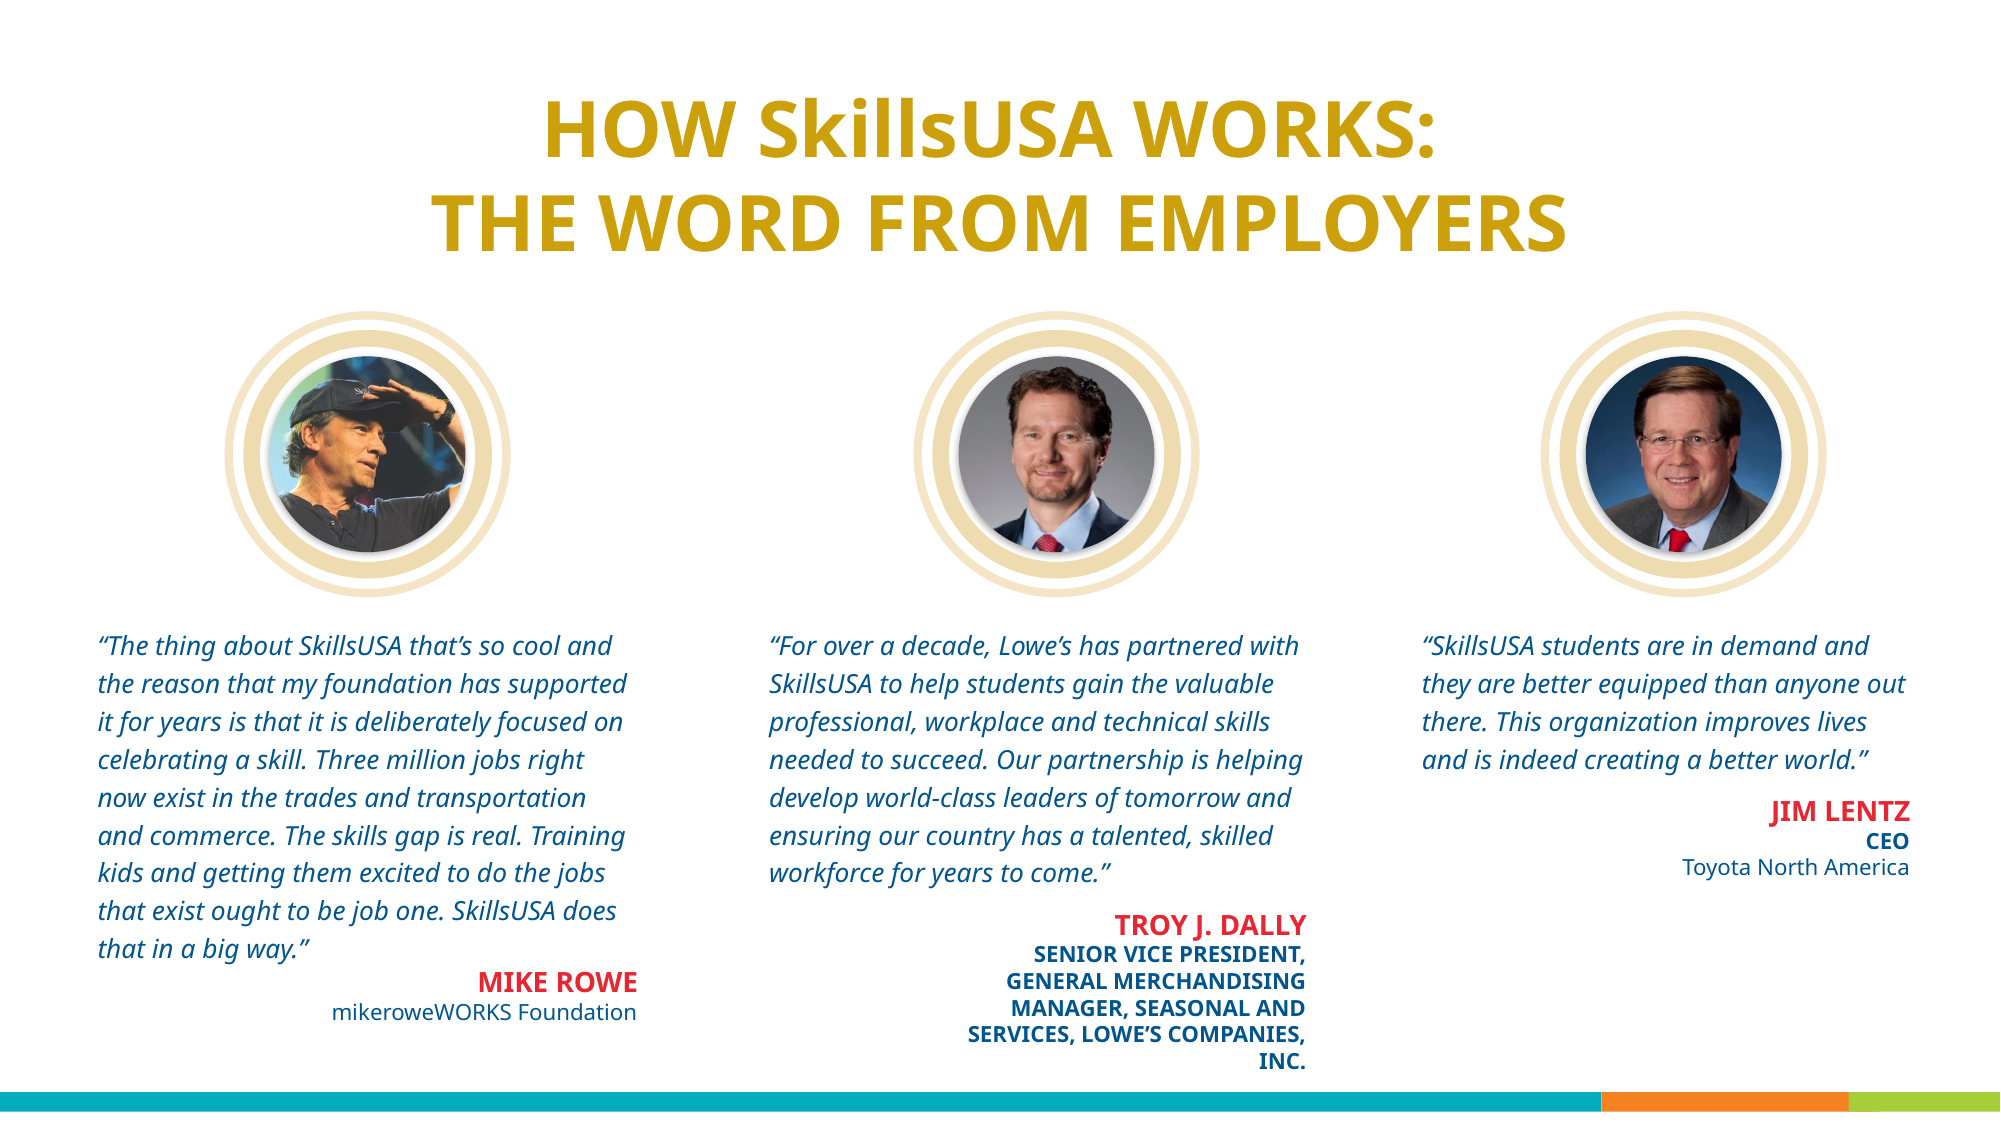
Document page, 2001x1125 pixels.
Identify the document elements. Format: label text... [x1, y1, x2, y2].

text_box Mike Rowe mikeroweWORKS Foundation [129, 957, 648, 1033]
text_box “The thing about SkillsUSA that’s so cool and the reason that my foundation has supported it for years is that it is deliberately focused on celebrating a skill. Three million jobs right now exist in the trades and transportation and commerce. The skills gap is real. Training kids and getting them excited to do the jobs that exist ought to be job one. SkillsUSA does that in a big way.” [87, 615, 648, 972]
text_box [1411, 315, 1921, 889]
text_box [228, 315, 507, 594]
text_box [759, 315, 1355, 1084]
text_box HOW SkillsUSA WORKS: THE WORD FROM EMPLOYERS [420, 72, 1579, 274]
